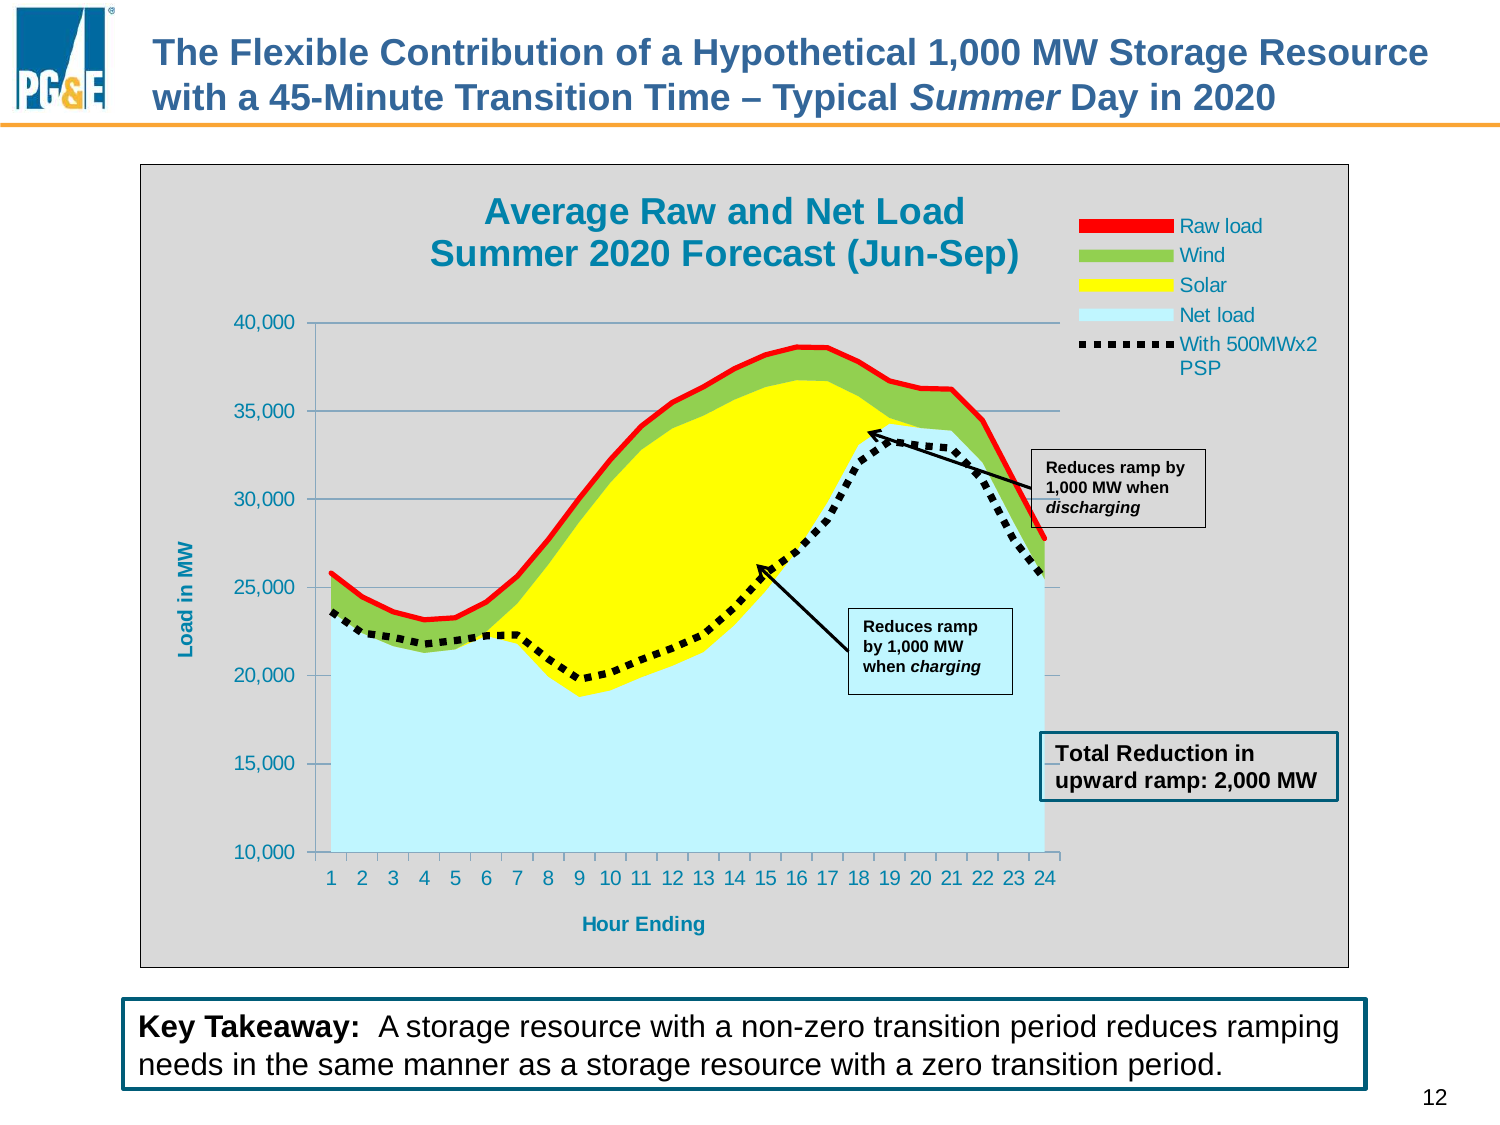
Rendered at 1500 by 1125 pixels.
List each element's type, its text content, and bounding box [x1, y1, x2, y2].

title The Flexible Contribution of a Hypothetical 1,000 MW Storage Resource with a 45-Minute Transition Time – Typical Summer Day in 2020 [137, 25, 1463, 126]
chart [140, 163, 1349, 968]
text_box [755, 563, 849, 652]
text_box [866, 431, 1032, 489]
text_box Key Takeaway: A storage resource with a non-zero transition period reduces ramping needs in the same manner as a storage resource with a zero transition period. [123, 999, 1366, 1089]
picture [12, 3, 115, 113]
